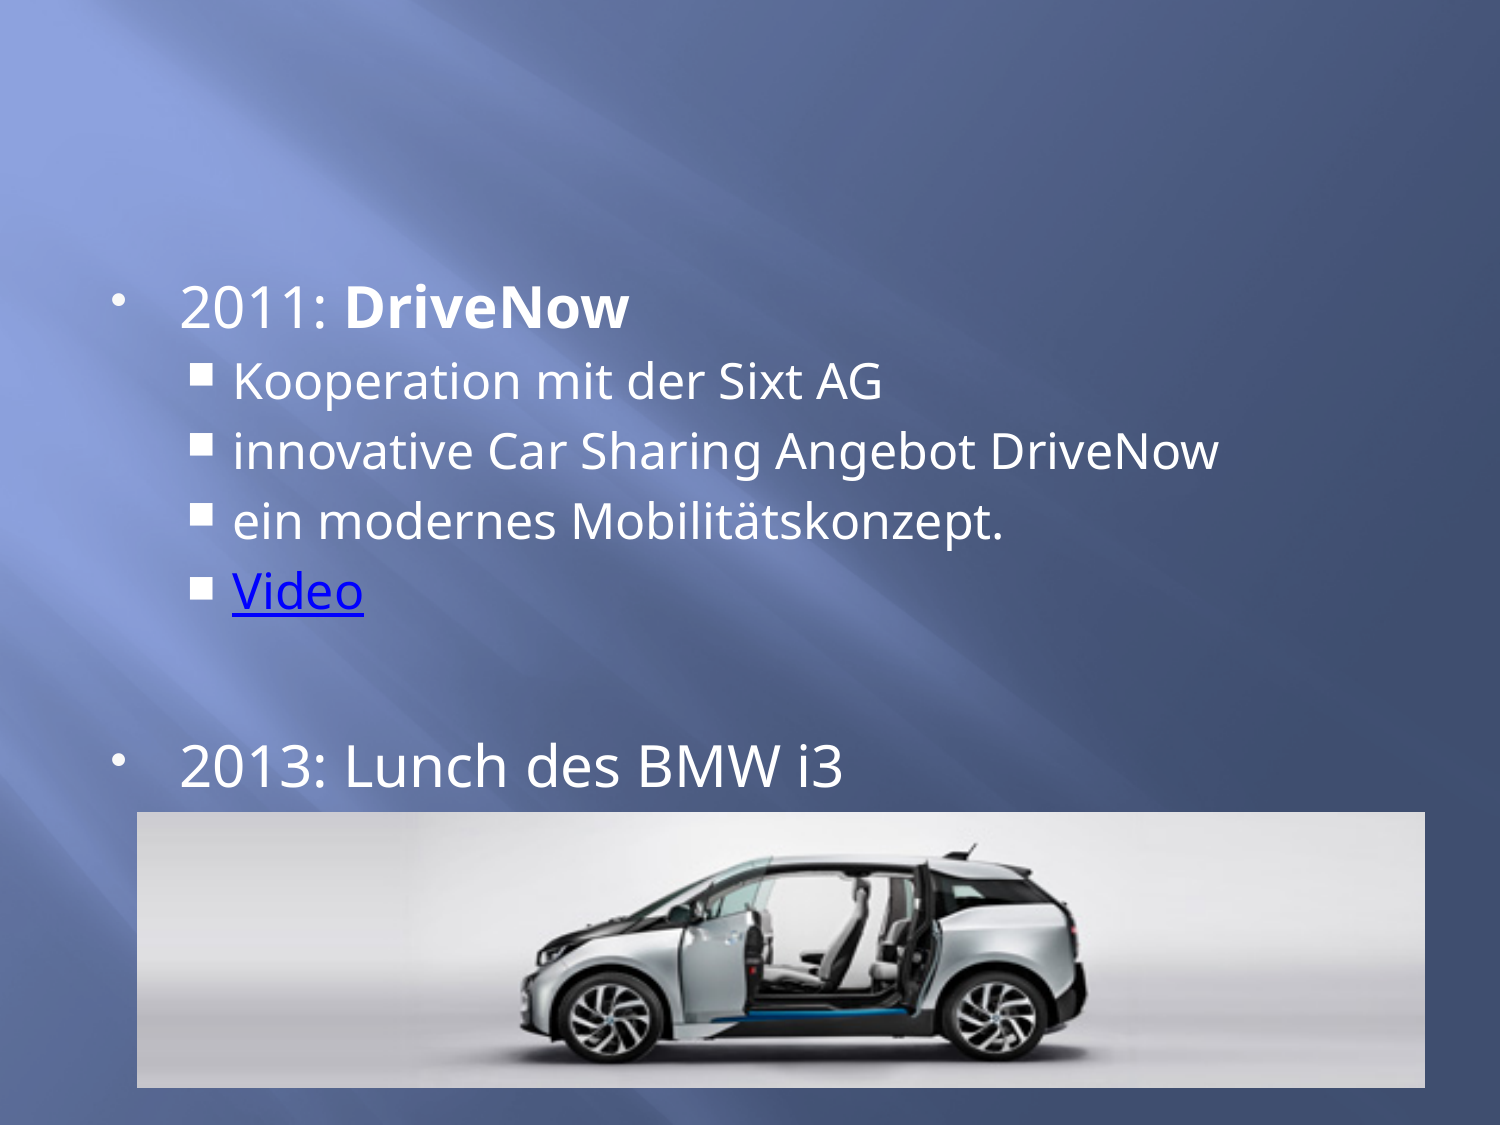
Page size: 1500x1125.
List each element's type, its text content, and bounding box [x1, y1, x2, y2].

list 2011: DriveNow Kooperation mit der Sixt AG innovative Car Sharing Angebot DriveNow ein modernes Mobilitätskonzept. Video 2013: Lunch des BMW i3 [75, 262, 1425, 1035]
picture [137, 812, 1426, 1088]
